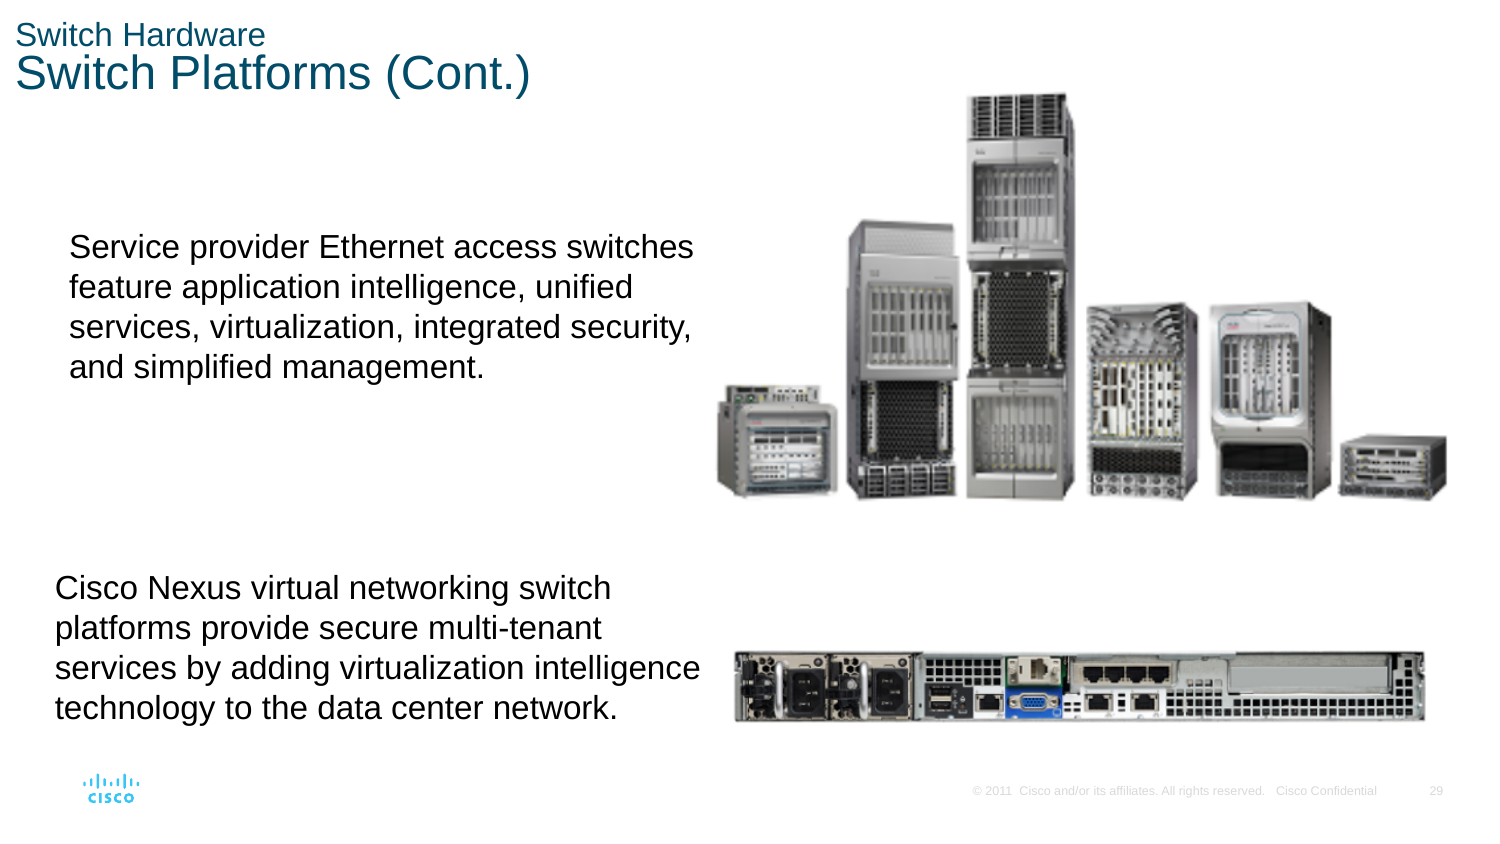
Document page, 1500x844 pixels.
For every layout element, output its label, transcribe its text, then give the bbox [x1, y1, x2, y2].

picture [728, 641, 1434, 732]
picture [703, 85, 1459, 515]
text_box Service provider Ethernet access switches feature application intelligence, unified services, virtualization, integrated security, and simplified management. [54, 218, 698, 393]
text_box Cisco Nexus virtual networking switch platforms provide secure multi-tenant services by adding virtualization intelligence technology to the data center network. [39, 558, 729, 734]
title Switch Hardware Switch Platforms (Cont.) [0, 0, 1500, 121]
